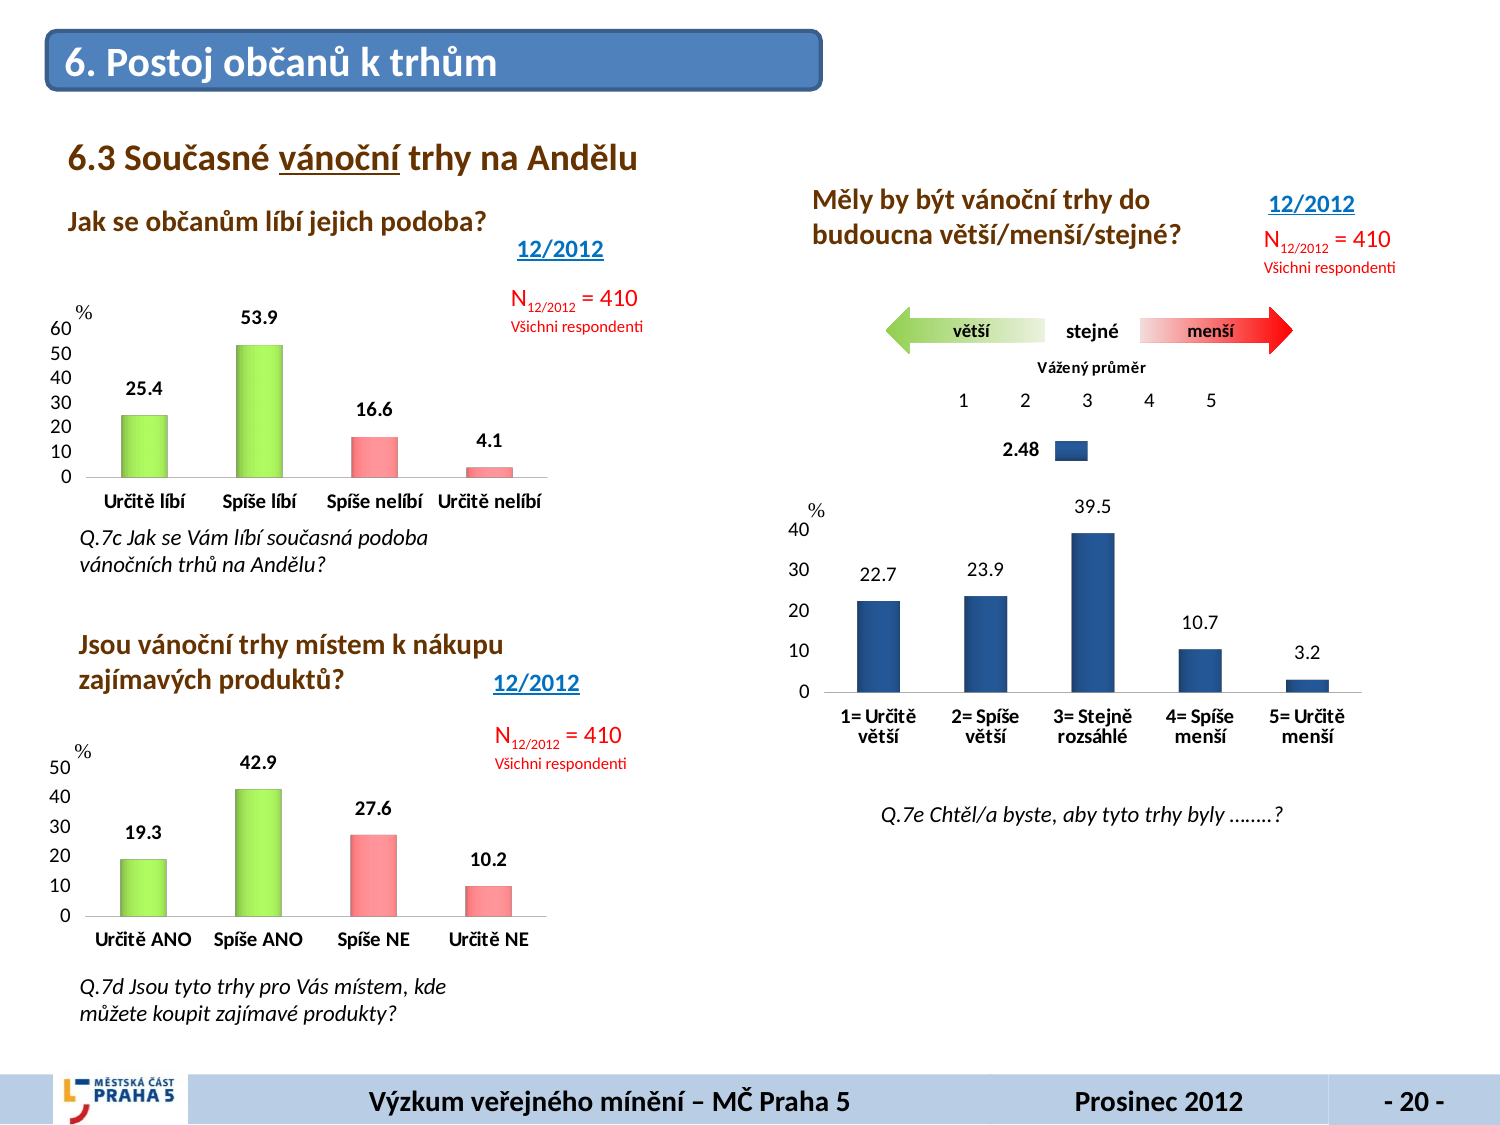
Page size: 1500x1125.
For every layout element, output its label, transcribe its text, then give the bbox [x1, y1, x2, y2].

text_box 12/2012 [1253, 179, 1404, 225]
text_box 12/2012 [501, 225, 653, 270]
chart [46, 264, 550, 540]
chart [45, 703, 549, 978]
text_box N12/2012 = 410 Všichni respondenti [554, 275, 707, 342]
text_box Jak se občanům líbí jejich podoba? [53, 194, 561, 245]
text_box N12/2012 = 410 Všichni respondenti [553, 712, 691, 779]
text_box 6. Postoj občanů k trhům [44, 28, 823, 92]
text_box Jsou vánoční trhy místem k nákupu zajímavých produktů? [63, 618, 572, 702]
text_box 6.3 Současné vánoční trhy na Andělu [53, 125, 886, 186]
text_box Měly by být vánoční trhy do budoucna větší/menší/stejné? [797, 172, 1258, 258]
text_box Q.7c Jak se Vám líbí současná podoba vánočních trhů na Andělu? [64, 547, 530, 585]
text_box 12/2012 [478, 658, 629, 704]
picture [53, 1070, 188, 1125]
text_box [885, 306, 1294, 355]
text_box Q.7e Chtěl/a byste, aby tyto trhy byly ……..? [866, 792, 1331, 835]
text_box Q.7d Jsou tyto trhy pro Vás místem, kde můžete koupit zajímavé produkty? [64, 986, 530, 1034]
text_box N12/2012 = 410 Všichni respondenti [1257, 216, 1412, 283]
chart [773, 355, 1436, 772]
